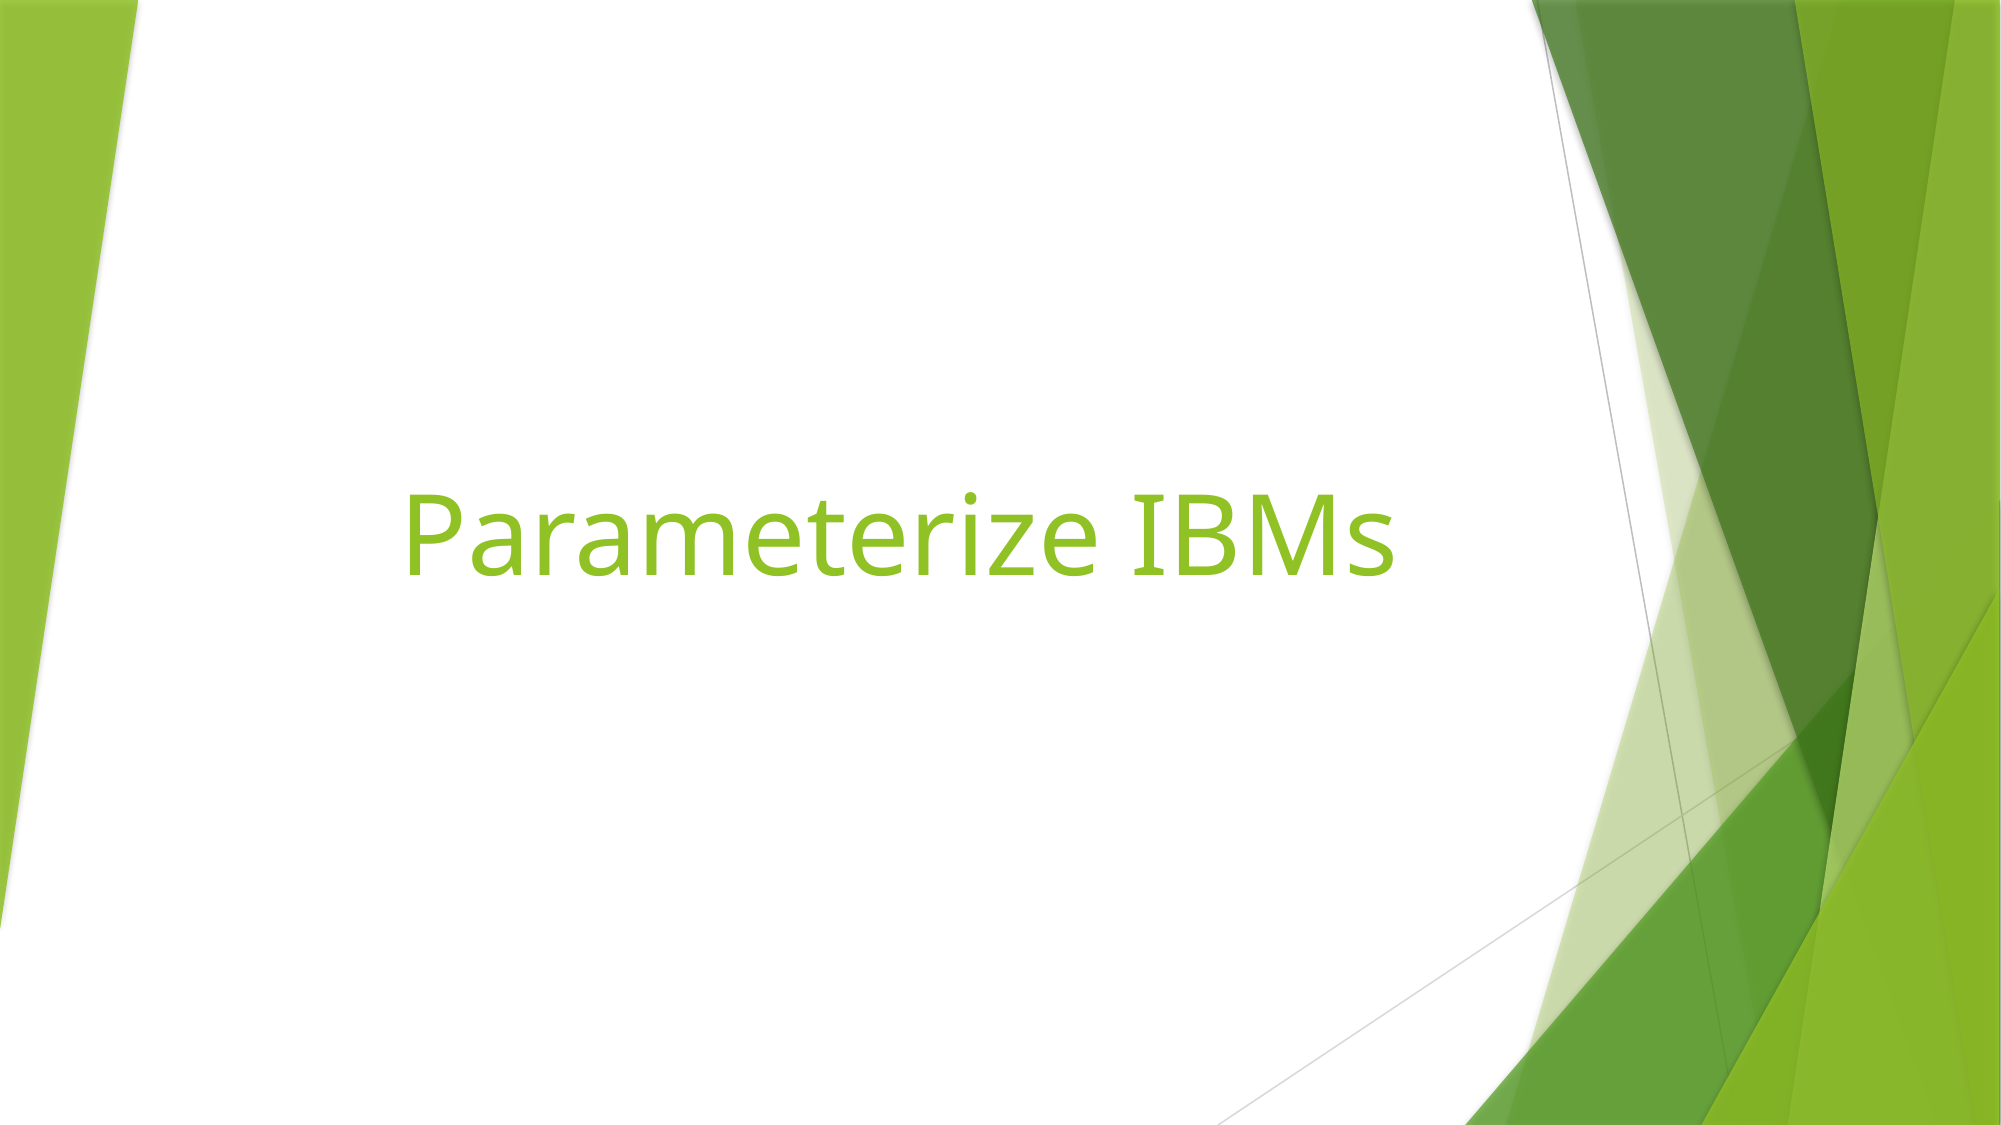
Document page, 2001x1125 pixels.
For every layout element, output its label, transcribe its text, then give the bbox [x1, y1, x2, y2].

title Parameterize IBMs [139, 335, 1659, 606]
